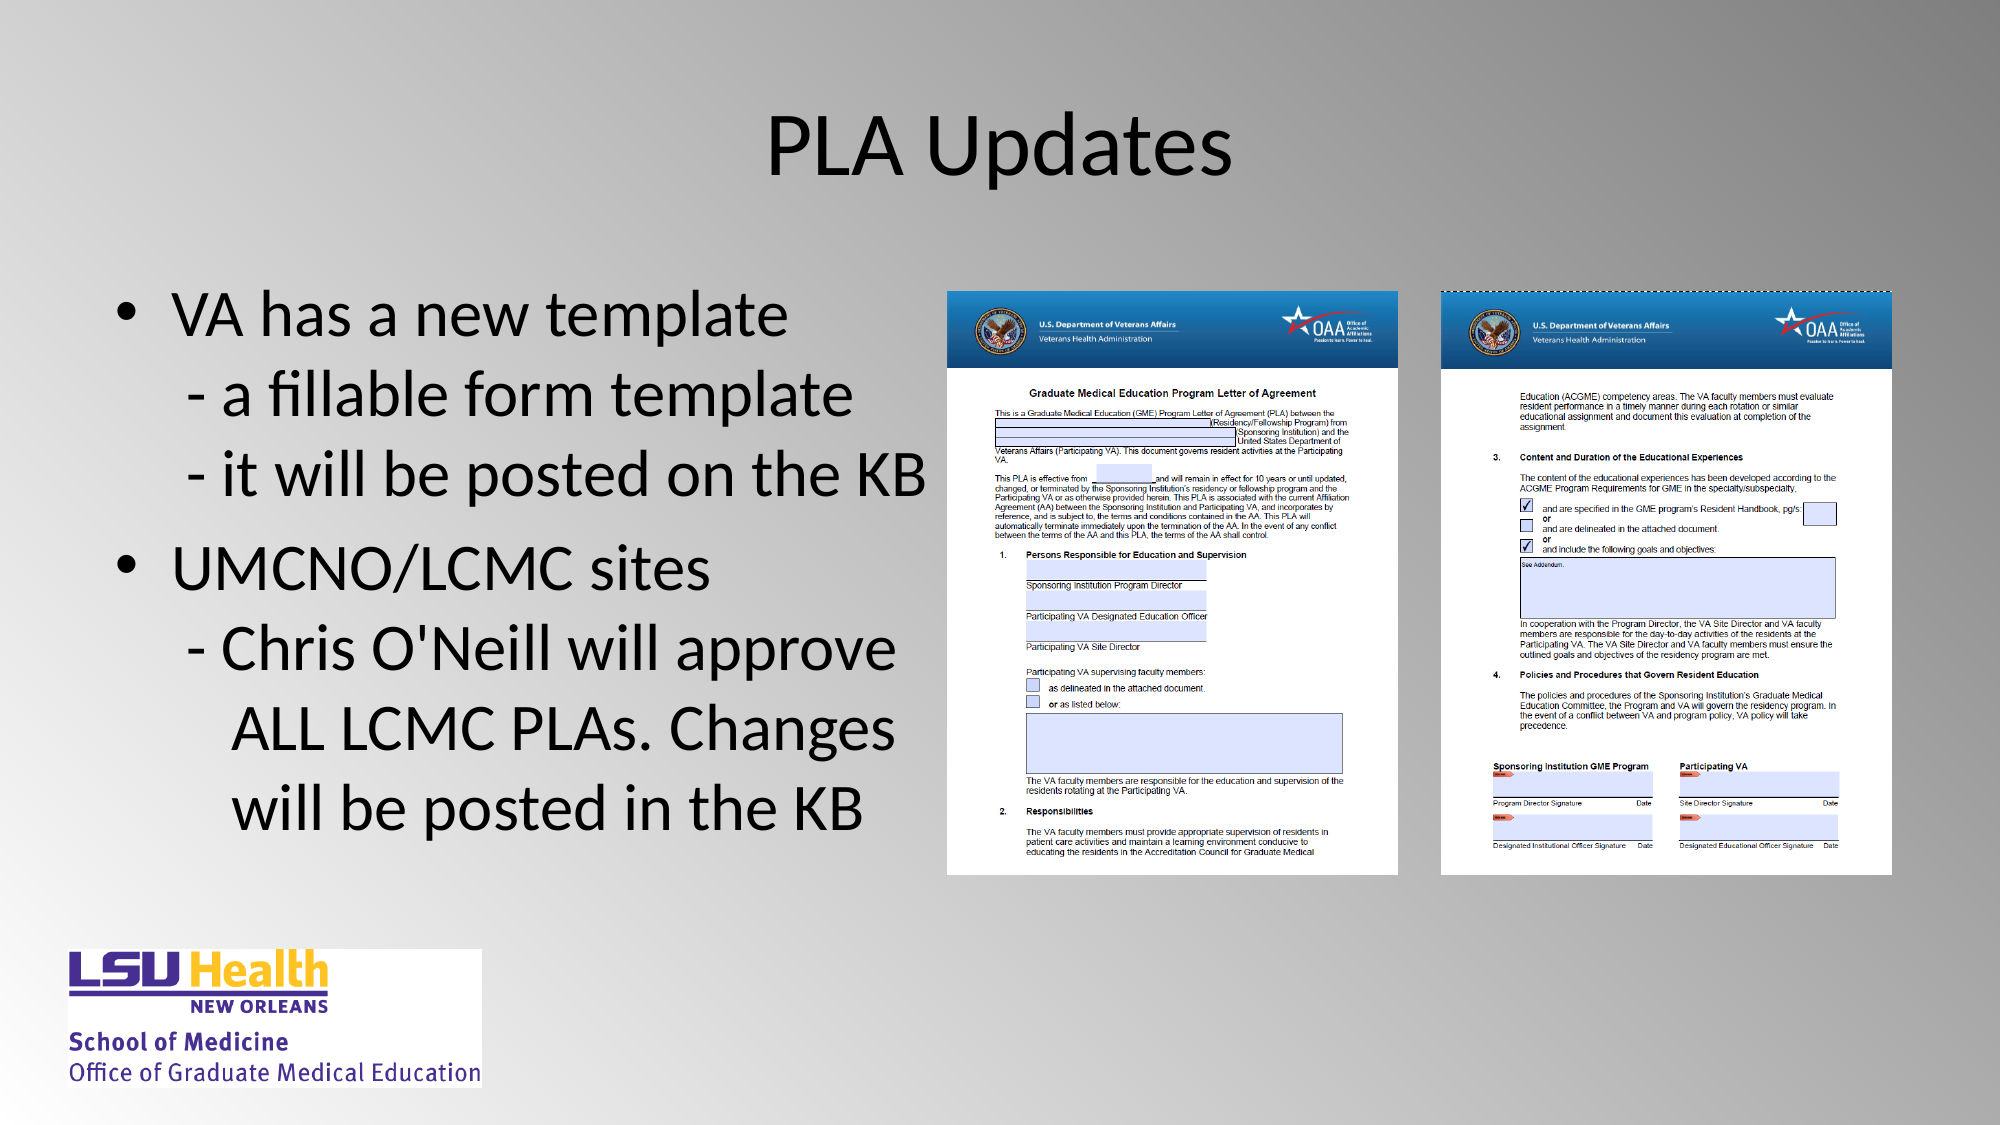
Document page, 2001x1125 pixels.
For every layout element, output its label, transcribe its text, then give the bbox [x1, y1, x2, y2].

title PLA Updates [99, 45, 1900, 233]
picture [68, 949, 482, 1088]
picture [1440, 290, 1892, 875]
picture [947, 291, 1398, 875]
list VA has a new template - a fillable form template - it will be posted on the KB UMCNO/LCMC sites - Chris O'Neill will approve ALL LCMC PLAs. Changes will be posted in the KB [99, 262, 1900, 1005]
